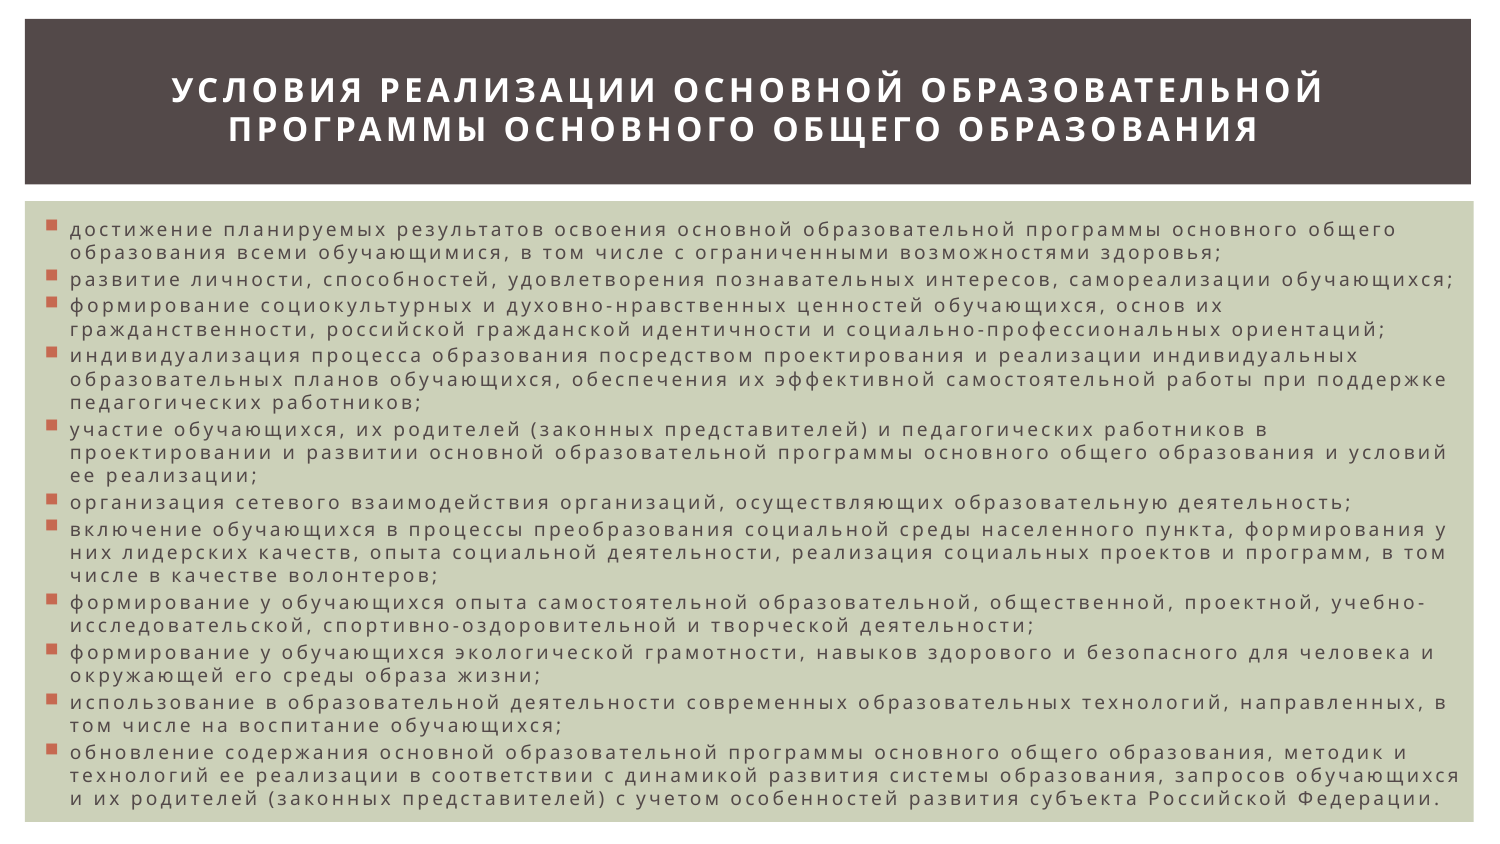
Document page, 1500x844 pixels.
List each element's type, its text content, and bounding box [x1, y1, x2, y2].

title условия реализации основной образовательной программы основного общего образования [62, 43, 1438, 174]
list достижение планируемых результатов освоения основной образовательной программы основного общего образования всеми обучающимися, в том числе с ограниченными возможностями здоровья; развитие личности, способностей, удовлетворения познавательных интересов, самореализации обучающихся; формирование социокультурных и духовно-нравственных ценностей обучающихся, основ их гражданственности, российской гражданской идентичности и социально-профессиональных ориентаций; индивидуализация процесса образования посредством проектирования и реализации индивидуальных образовательных планов обучающихся, обеспечения их эффективной самостоятельной работы при поддержке педагогических работников; участие обучающихся, их родителей (законных представителей) и педагогических работников в проектировании и развитии основной образовательной программы основного общего образования и условий ее реализации; организация сетевого взаимодействия организаций, осуществляющих образовательную деятельность; включение обучающихся в процессы преобразования социальной среды населенного пункта, формирования у них лидерских качеств, опыта социальной деятельности, реализация социальных проектов и программ, в том числе в качестве волонтеров; формирование у обучающихся опыта самостоятельной образовательной, общественной, проектной, учебно-исследовательской, спортивно-оздоровительной и творческой деятельности; формирование у обучающихся экологической грамотности, навыков здорового и безопасного для человека и окружающей его среды образа жизни; использование в образовательной деятельности современных образовательных технологий, направленных, в том числе на воспитание обучающихся; обновление содержания основной образовательной программы основного общего образования, методик и технологий ее реализации в соответствии с динамикой развития системы образования, запросов обучающихся и их родителей (законных представителей) с учетом особенностей развития субъекта Российской Федерации. [29, 209, 1483, 844]
